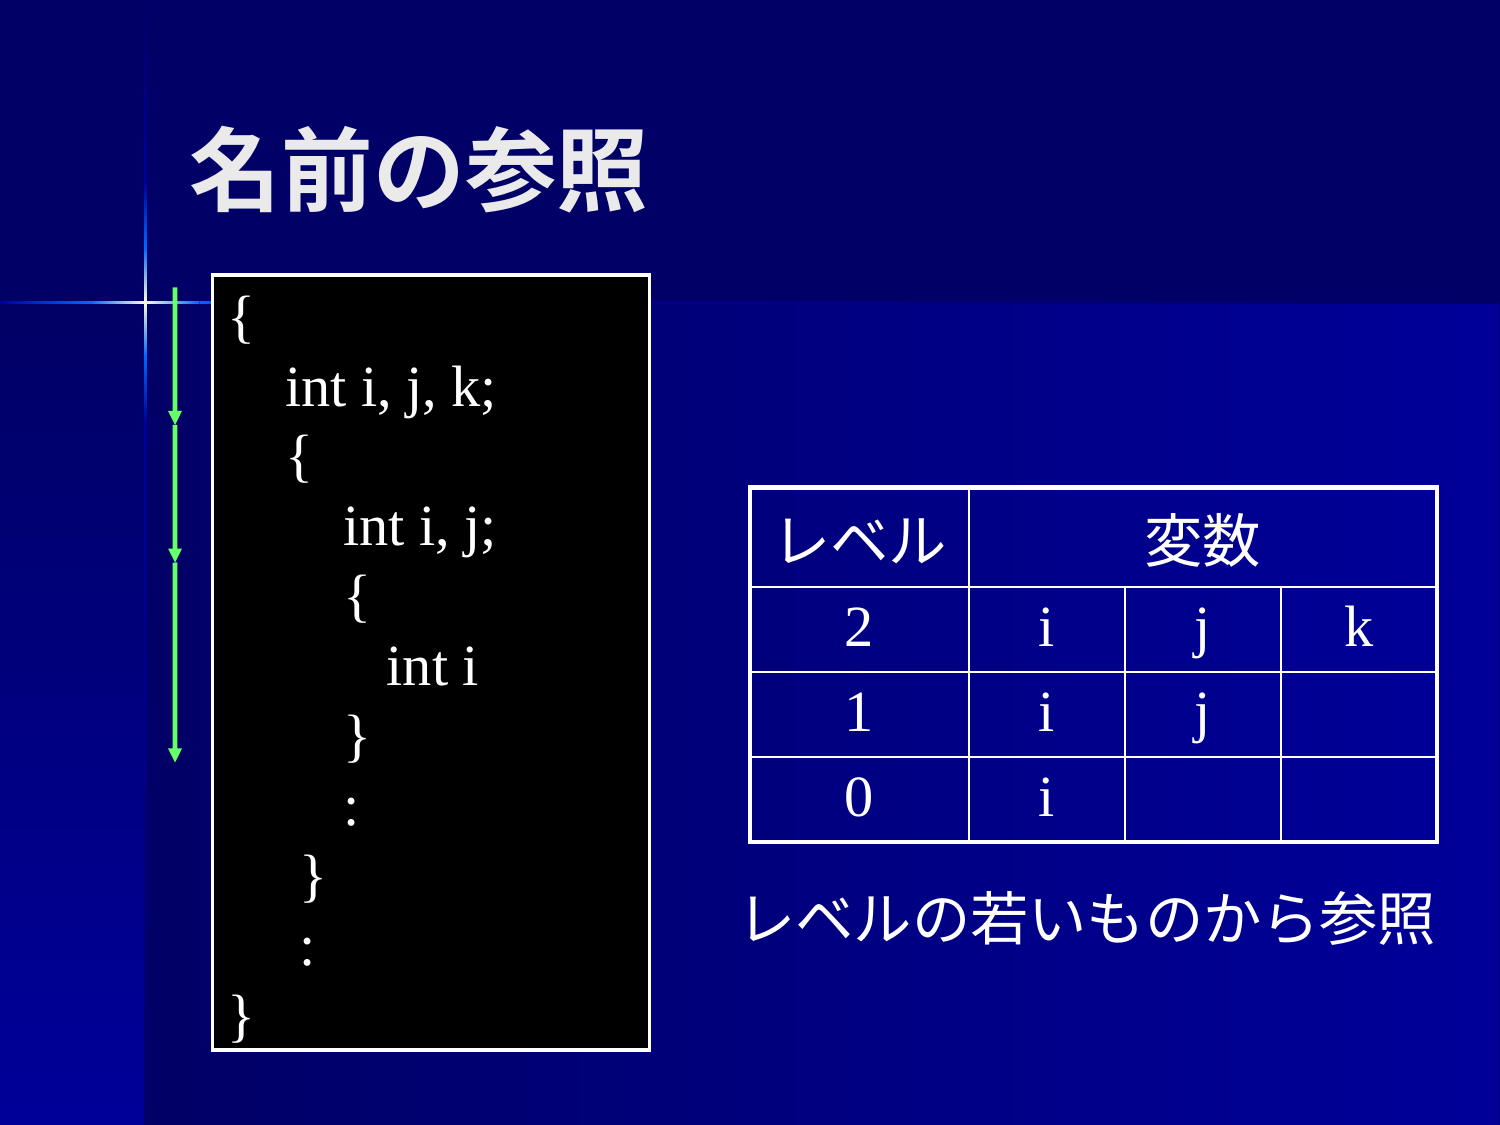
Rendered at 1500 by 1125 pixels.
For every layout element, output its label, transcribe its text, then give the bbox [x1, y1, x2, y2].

title 名前の参照 [174, 49, 1413, 286]
table_cell i [970, 758, 1124, 840]
table_cell [1126, 758, 1280, 840]
text_box [168, 287, 182, 424]
table_cell i [970, 673, 1124, 756]
table_cell 1 [752, 673, 968, 756]
table_header レベル [752, 490, 968, 586]
table_cell 0 [752, 758, 968, 840]
table_cell [1282, 758, 1435, 840]
text_box [168, 562, 182, 763]
table_cell k [1282, 588, 1435, 671]
table_header 変数 [970, 490, 1435, 586]
table_cell [1282, 673, 1435, 756]
text_box レベルの若いものから参照 [722, 875, 1451, 960]
text_box [168, 424, 182, 562]
table_cell j [1126, 673, 1280, 756]
table_cell 2 [752, 588, 968, 671]
table_cell i [970, 588, 1124, 671]
text_box { int i, j, k; { int i, j; { int i } : } : } [212, 275, 650, 1050]
table_cell j [1126, 588, 1280, 671]
